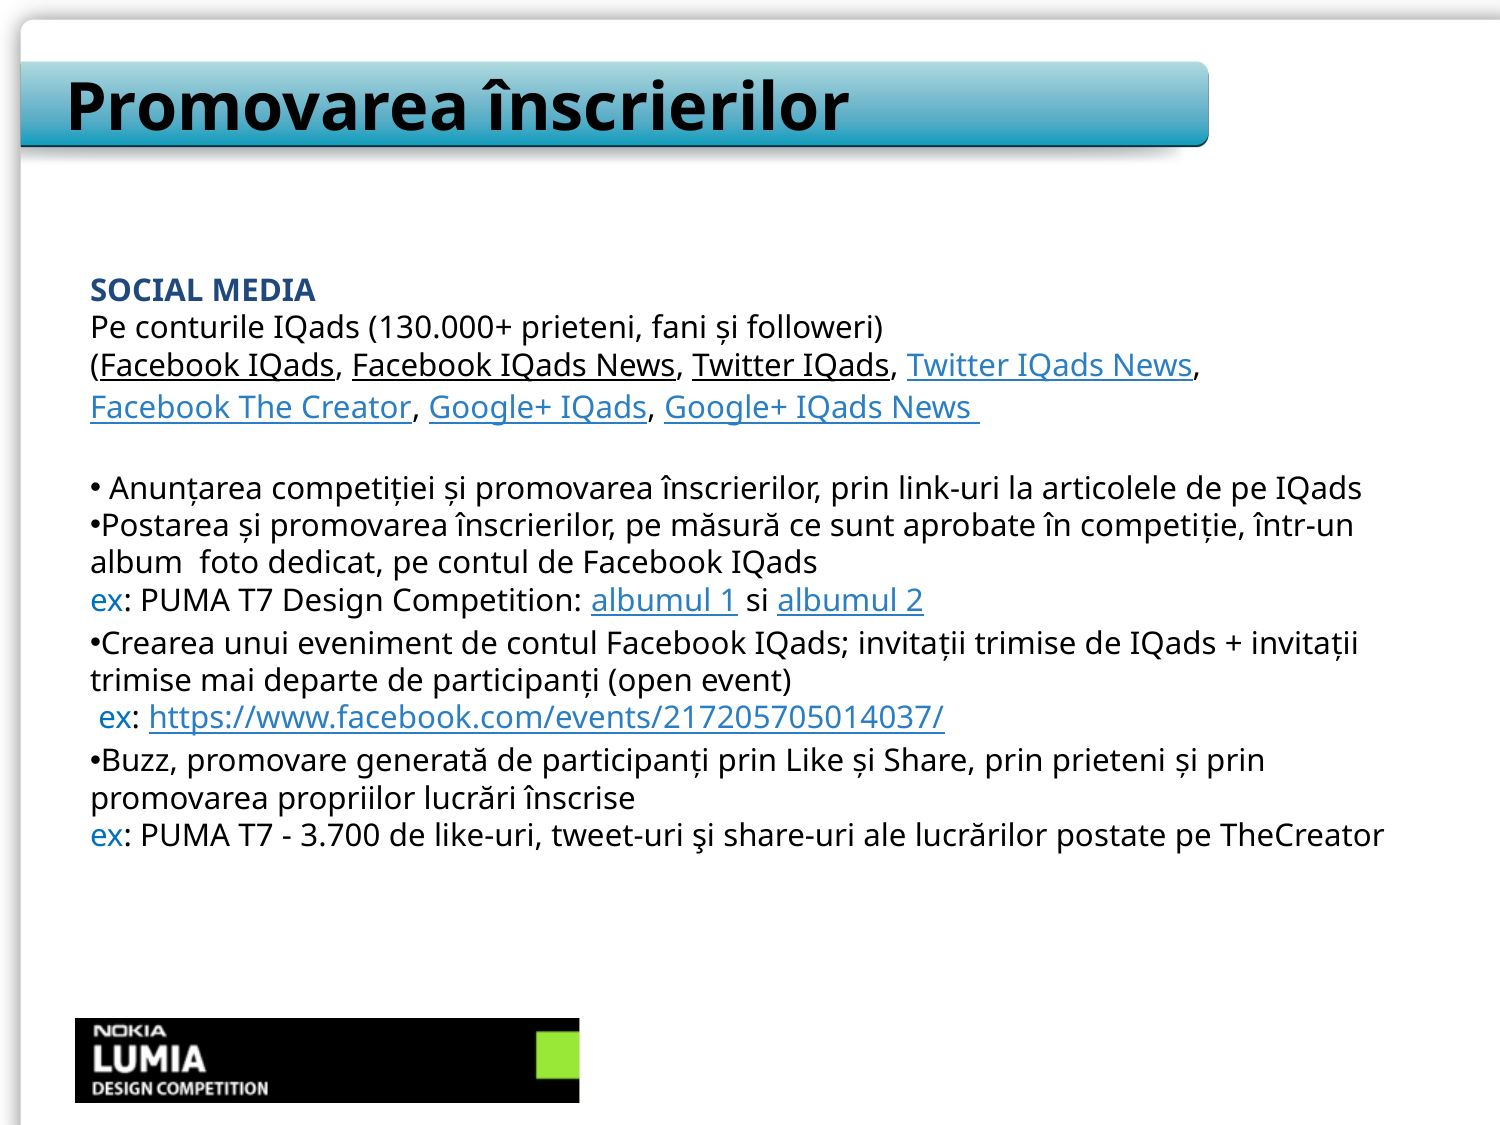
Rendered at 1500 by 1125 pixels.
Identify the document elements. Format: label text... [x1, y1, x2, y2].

list SOCIAL MEDIA Pe conturile IQads (130.000+ prieteni, fani și followeri) (Facebook IQads, Facebook IQads News, Twitter IQads, Twitter IQads News, Facebook The Creator, Google+ IQads, Google+ IQads News Anunțarea competiției și promovarea înscrierilor, prin link-uri la articolele de pe IQads Postarea şi promovarea înscrierilor, pe măsură ce sunt aprobate în competiţie, într-un album foto dedicat, pe contul de Facebook IQads ex: PUMA T7 Design Competition: albumul 1 si albumul 2 Crearea unui eveniment de contul Facebook IQads; invitaţii trimise de IQads + invitaţii trimise mai departe de participanţi (open event) ex: https://www.facebook.com/events/217205705014037/ Buzz, promovare generată de participanţi prin Like și Share, prin prieteni şi prin promovarea propriilor lucrări înscrise ex: PUMA T7 - 3.700 de like-uri, tweet-uri şi share-uri ale lucrărilor postate pe TheCreator [75, 262, 1438, 1005]
title Promovarea înscrierilor [50, 57, 1013, 150]
picture [0, 0, 1500, 1125]
